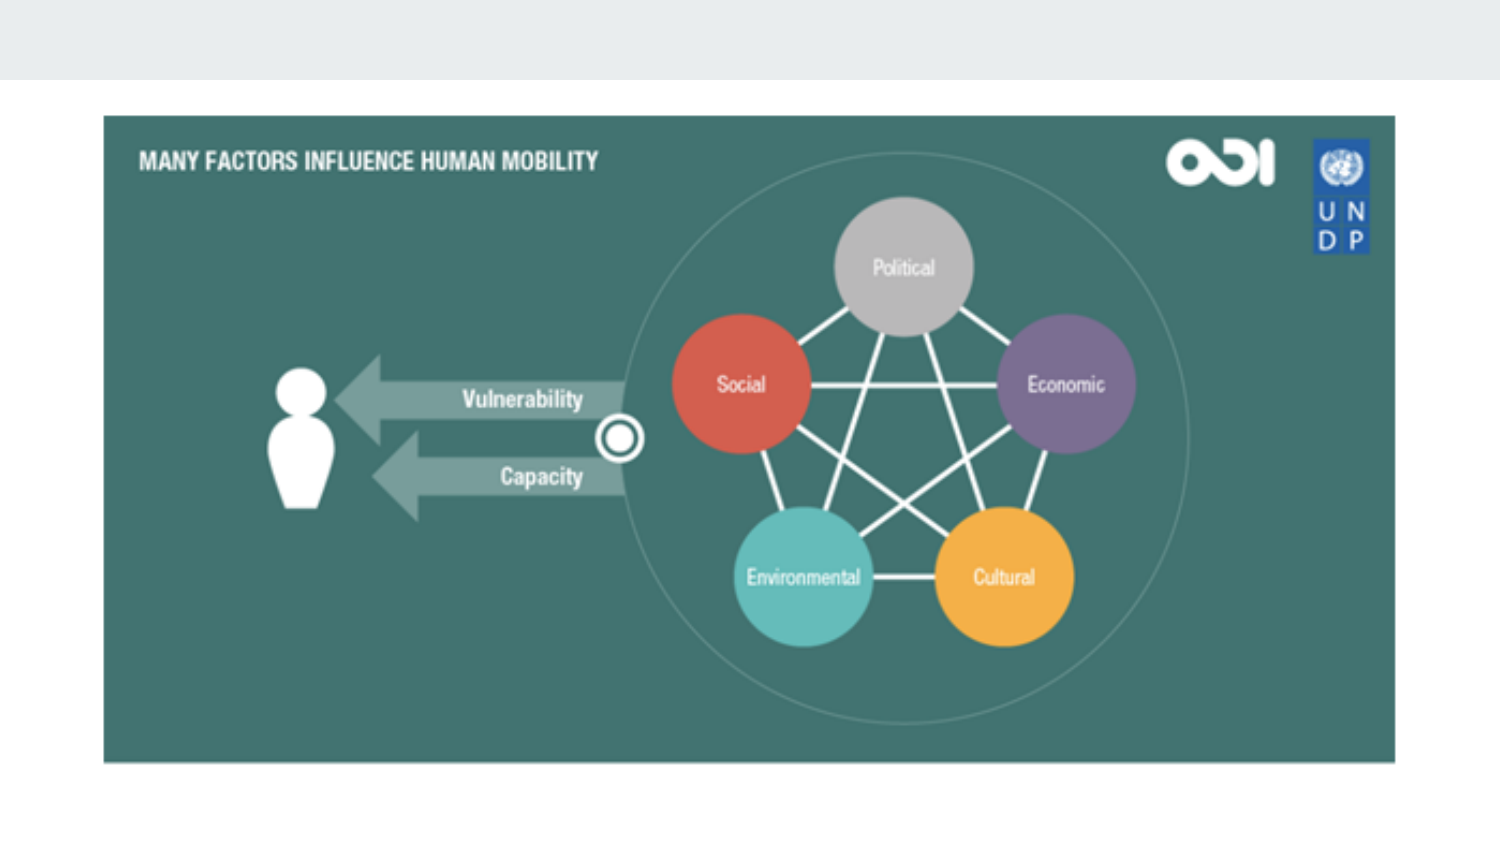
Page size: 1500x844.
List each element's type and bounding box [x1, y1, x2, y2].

picture [99, 112, 1401, 772]
